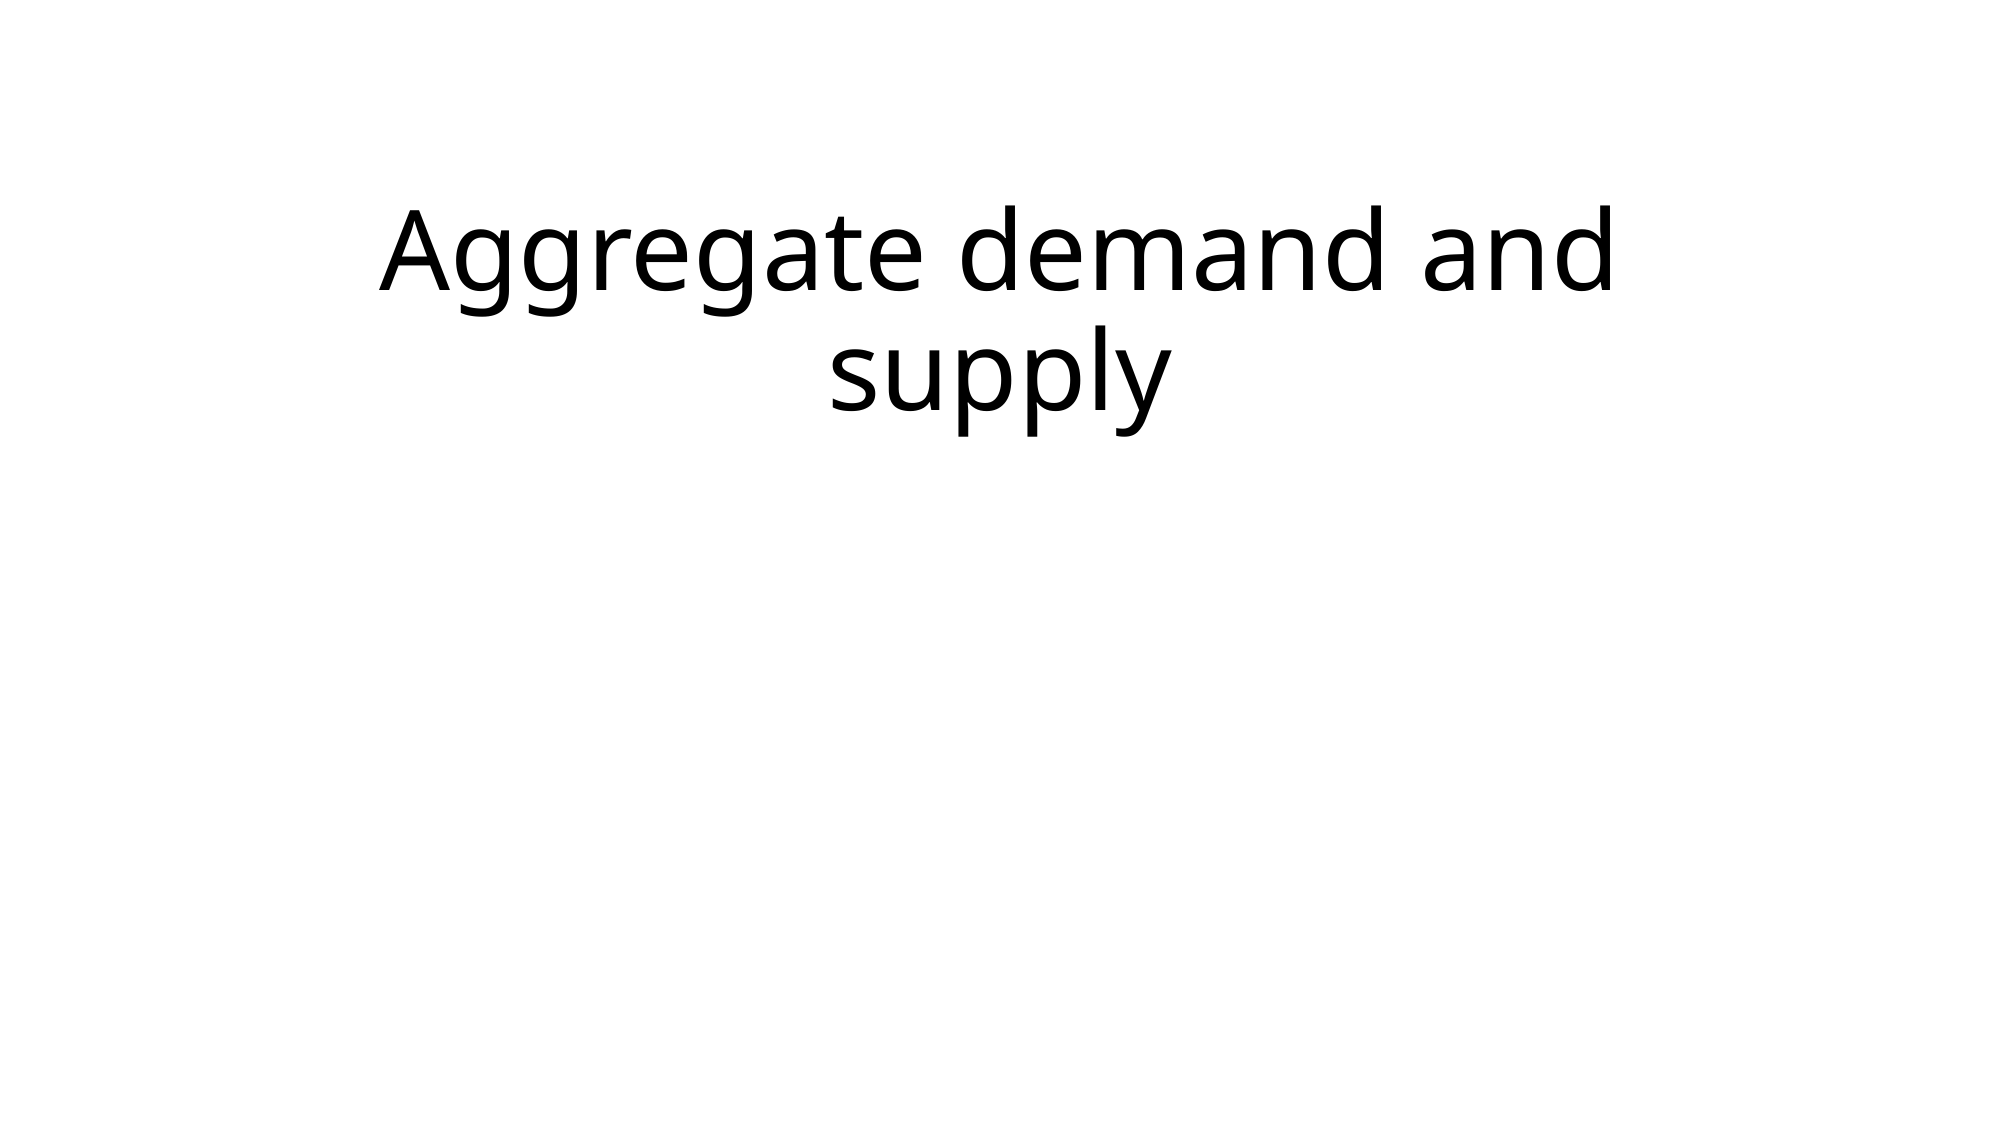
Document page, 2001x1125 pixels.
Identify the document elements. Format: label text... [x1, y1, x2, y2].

title Aggregate demand and supply [249, 184, 1750, 576]
